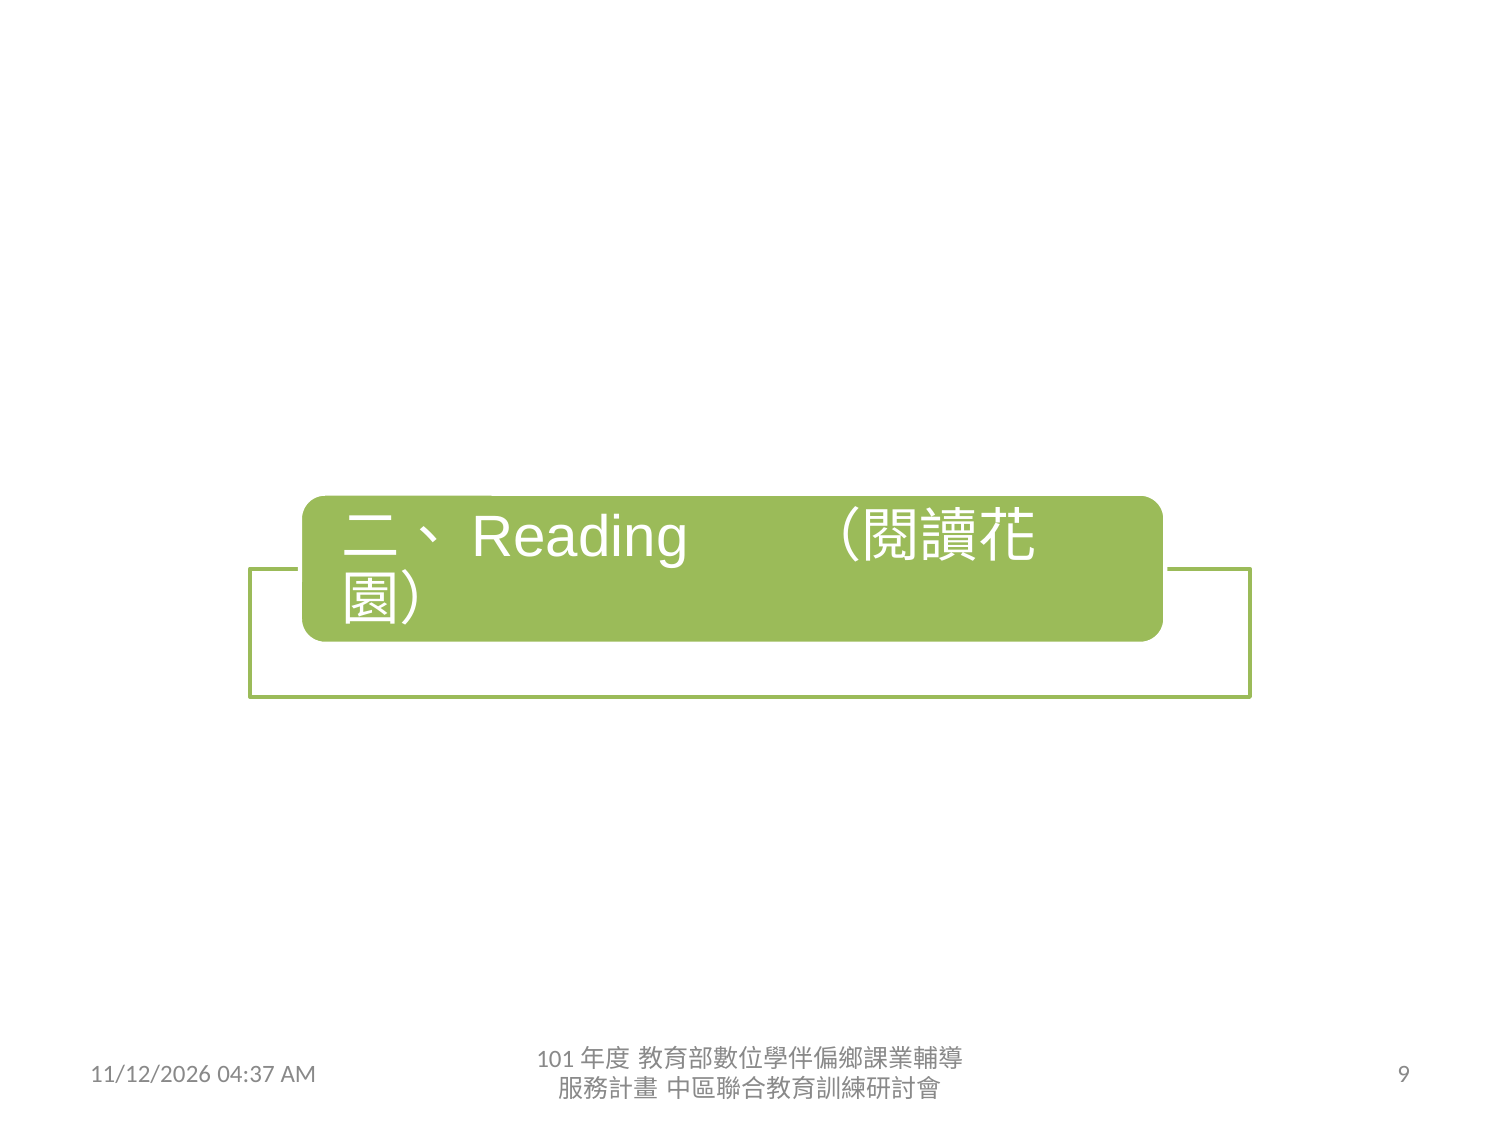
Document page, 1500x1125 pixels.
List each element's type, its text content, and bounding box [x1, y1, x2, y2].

slide_number 9 [1074, 1042, 1425, 1103]
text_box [249, 261, 1251, 929]
slide_number 二○一三年三月二十二日 [75, 1042, 425, 1103]
footer 101年度 教育部數位學伴偏鄉課業輔導服務計畫 中區聯合教育訓練研討會 [512, 1042, 988, 1103]
